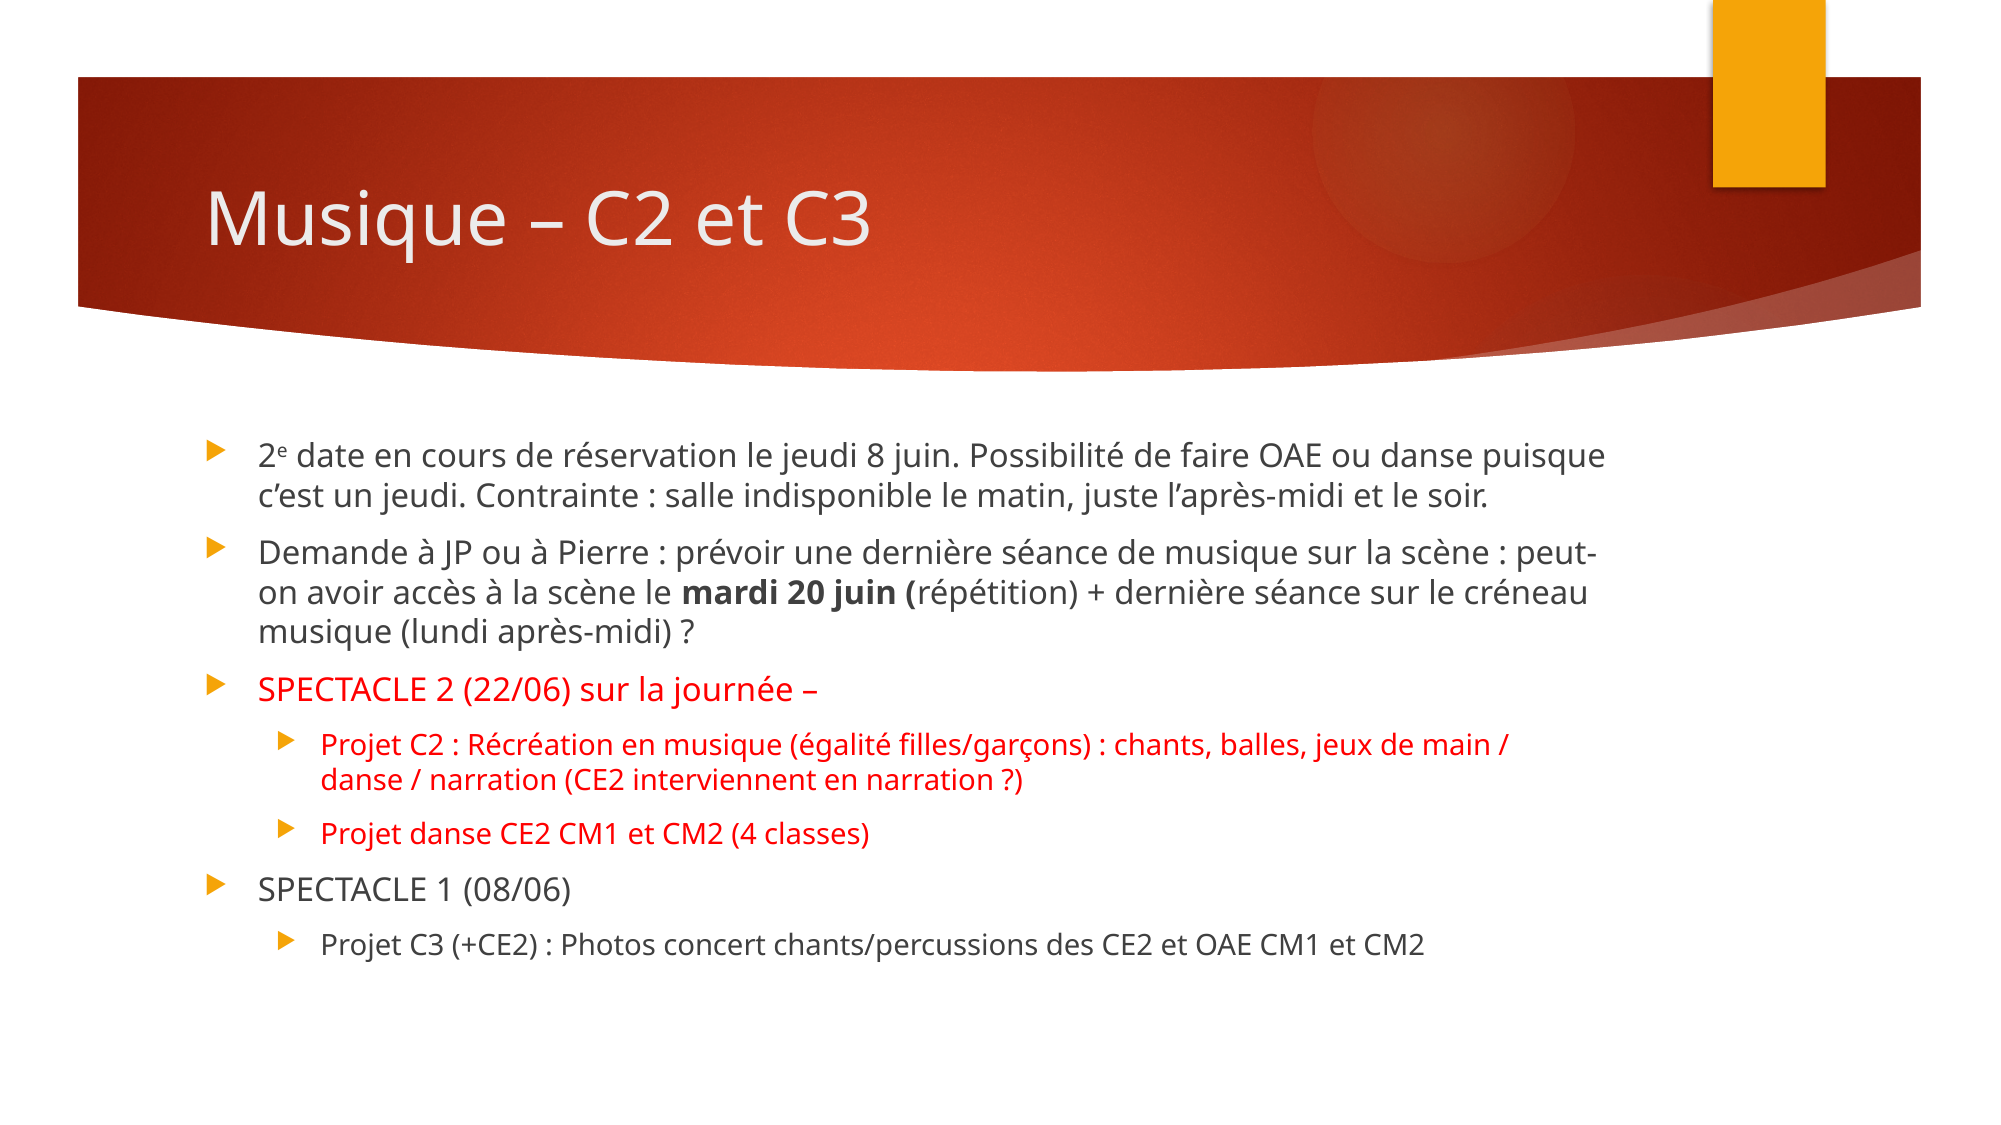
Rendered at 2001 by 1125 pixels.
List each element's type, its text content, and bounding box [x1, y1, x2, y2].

title Musique – C2 et C3 [189, 155, 1627, 275]
list 2e date en cours de réservation le jeudi 8 juin. Possibilité de faire OAE ou danse puisque c’est un jeudi. Contrainte : salle indisponible le matin, juste l’après-midi et le soir. Demande à JP ou à Pierre : prévoir une dernière séance de musique sur la scène : peut-on avoir accès à la scène le mardi 20 juin (répétition) + dernière séance sur le créneau musique (lundi après-midi) ? SPECTACLE 2 (22/06) sur la journée – Projet C2 : Récréation en musique (égalité filles/garçons) : chants, balles, jeux de main / danse / narration (CE2 interviennent en narration ?) Projet danse CE2 CM1 et CM2 (4 classes) SPECTACLE 1 (08/06) Projet C3 (+CE2) : Photos concert chants/percussions des CE2 et OAE CM1 et CM2 [189, 427, 1627, 988]
